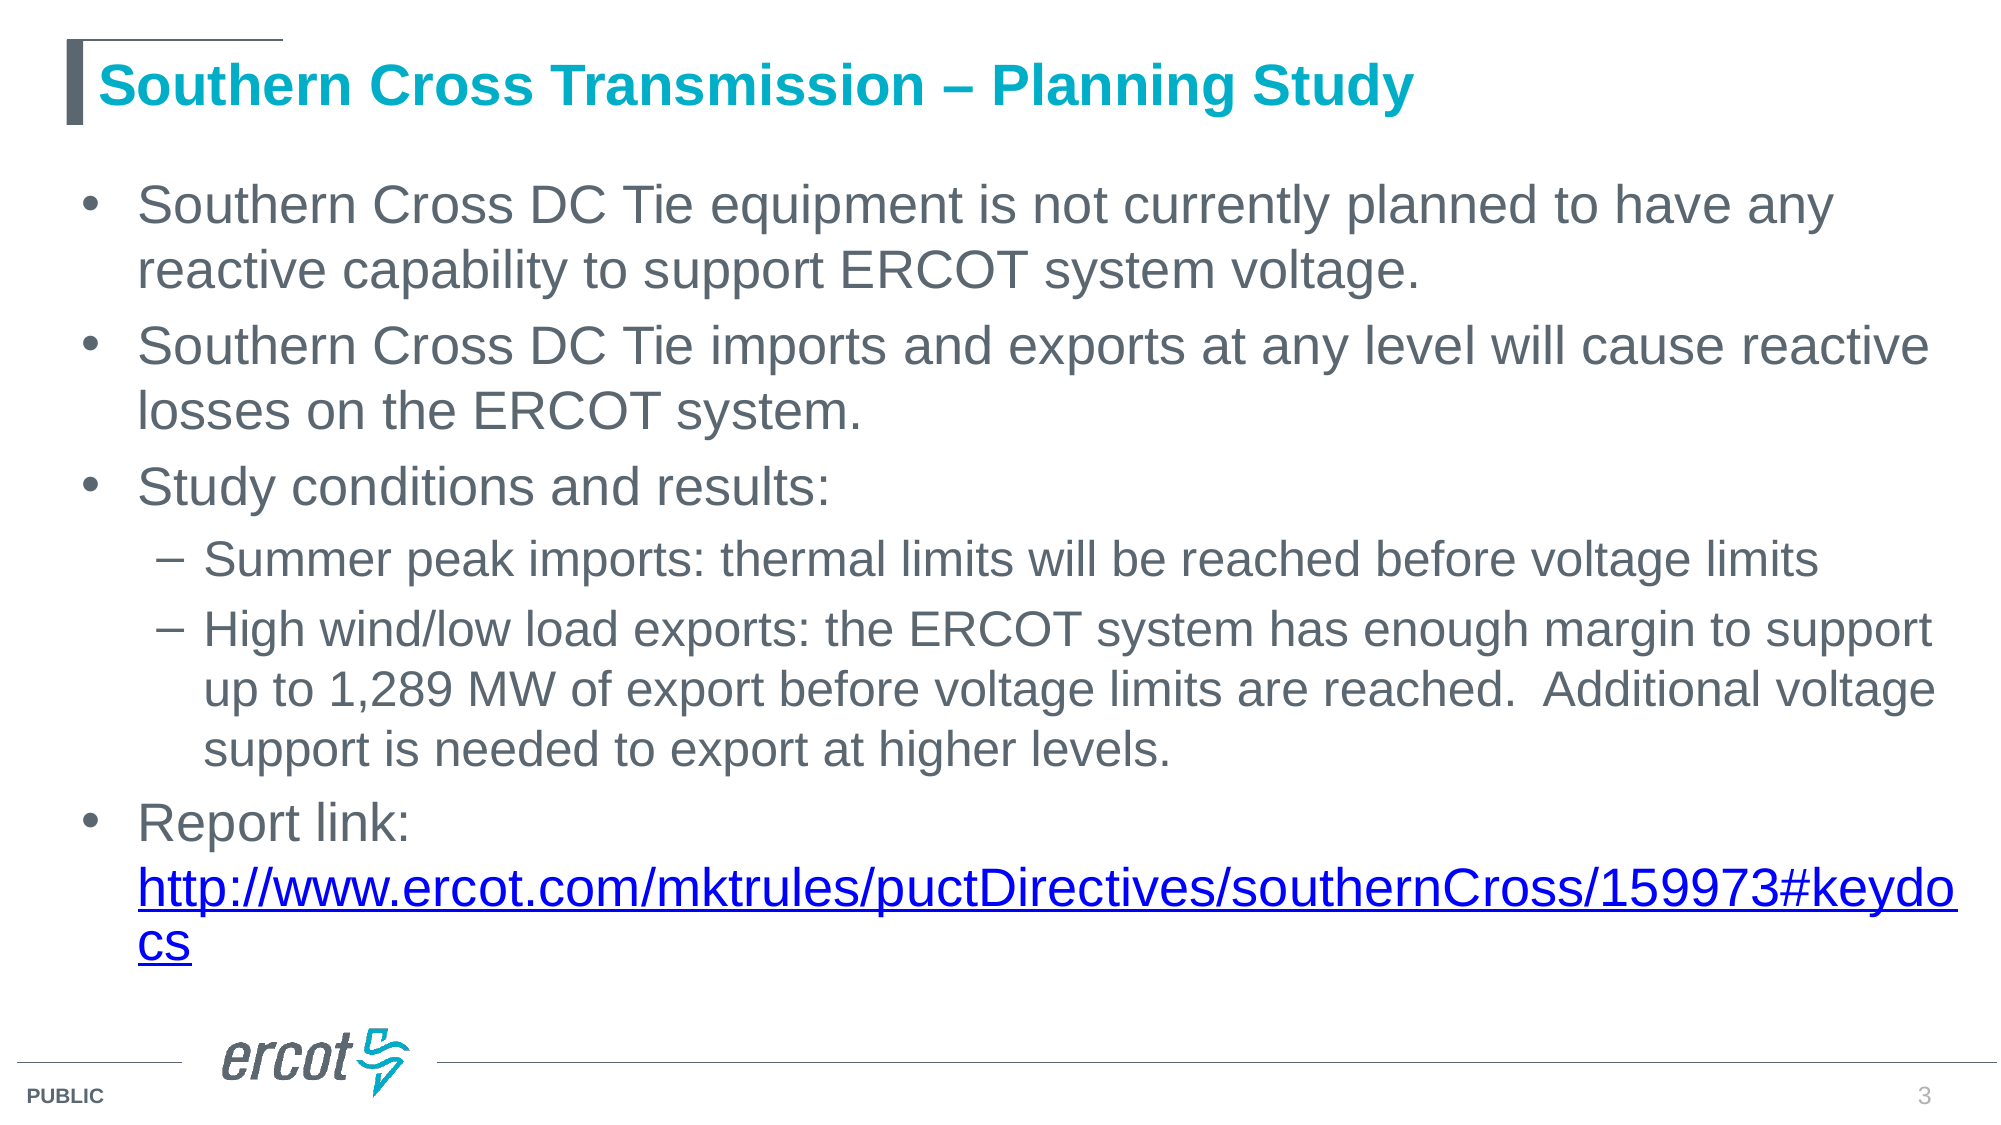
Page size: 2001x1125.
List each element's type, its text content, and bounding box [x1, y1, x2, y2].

slide_number 3 [1866, 1076, 1984, 1113]
title Southern Cross Transmission – Planning Study [83, 39, 1934, 125]
list Southern Cross DC Tie equipment is not currently planned to have any reactive capability to support ERCOT system voltage. Southern Cross DC Tie imports and exports at any level will cause reactive losses on the ERCOT system. Study conditions and results: Summer peak imports: thermal limits will be reached before voltage limits High wind/low load exports: the ERCOT system has enough margin to support up to 1,289 MW of export before voltage limits are reached. Additional voltage support is needed to export at higher levels. Report link: http://www.ercot.com/mktrules/puctDirectives/southernCross/159973#keydocs [66, 162, 1984, 925]
picture [218, 1024, 413, 1100]
